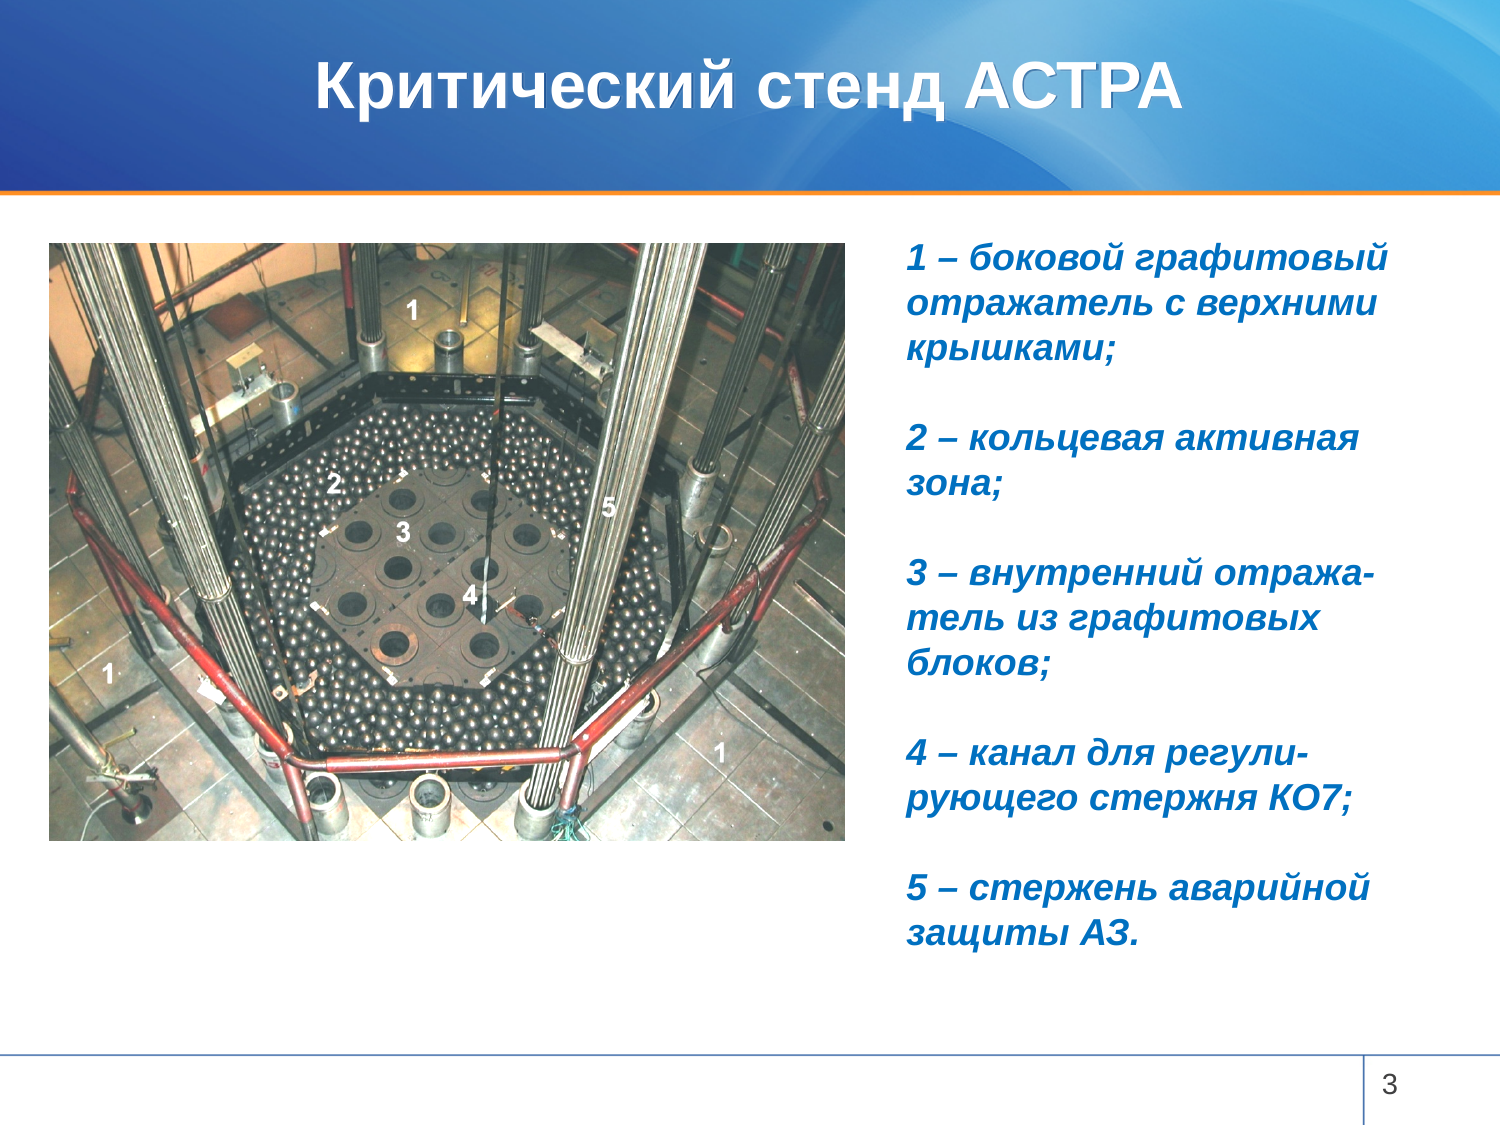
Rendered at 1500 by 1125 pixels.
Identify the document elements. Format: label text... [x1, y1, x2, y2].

text_box 1 – боковой графитовый отражатель с верхними крышками; 2 – кольцевая активная зона; 3 – внутренний отража-тель из графитовых блоков; 4 – канал для регули-рующего стержня КО7; 5 – стержень аварийной защиты АЗ. [891, 225, 1447, 961]
slide_number 3 [1366, 1057, 1500, 1120]
title Критический стенд АСТРА [76, 12, 1424, 162]
picture [0, 0, 1500, 1125]
